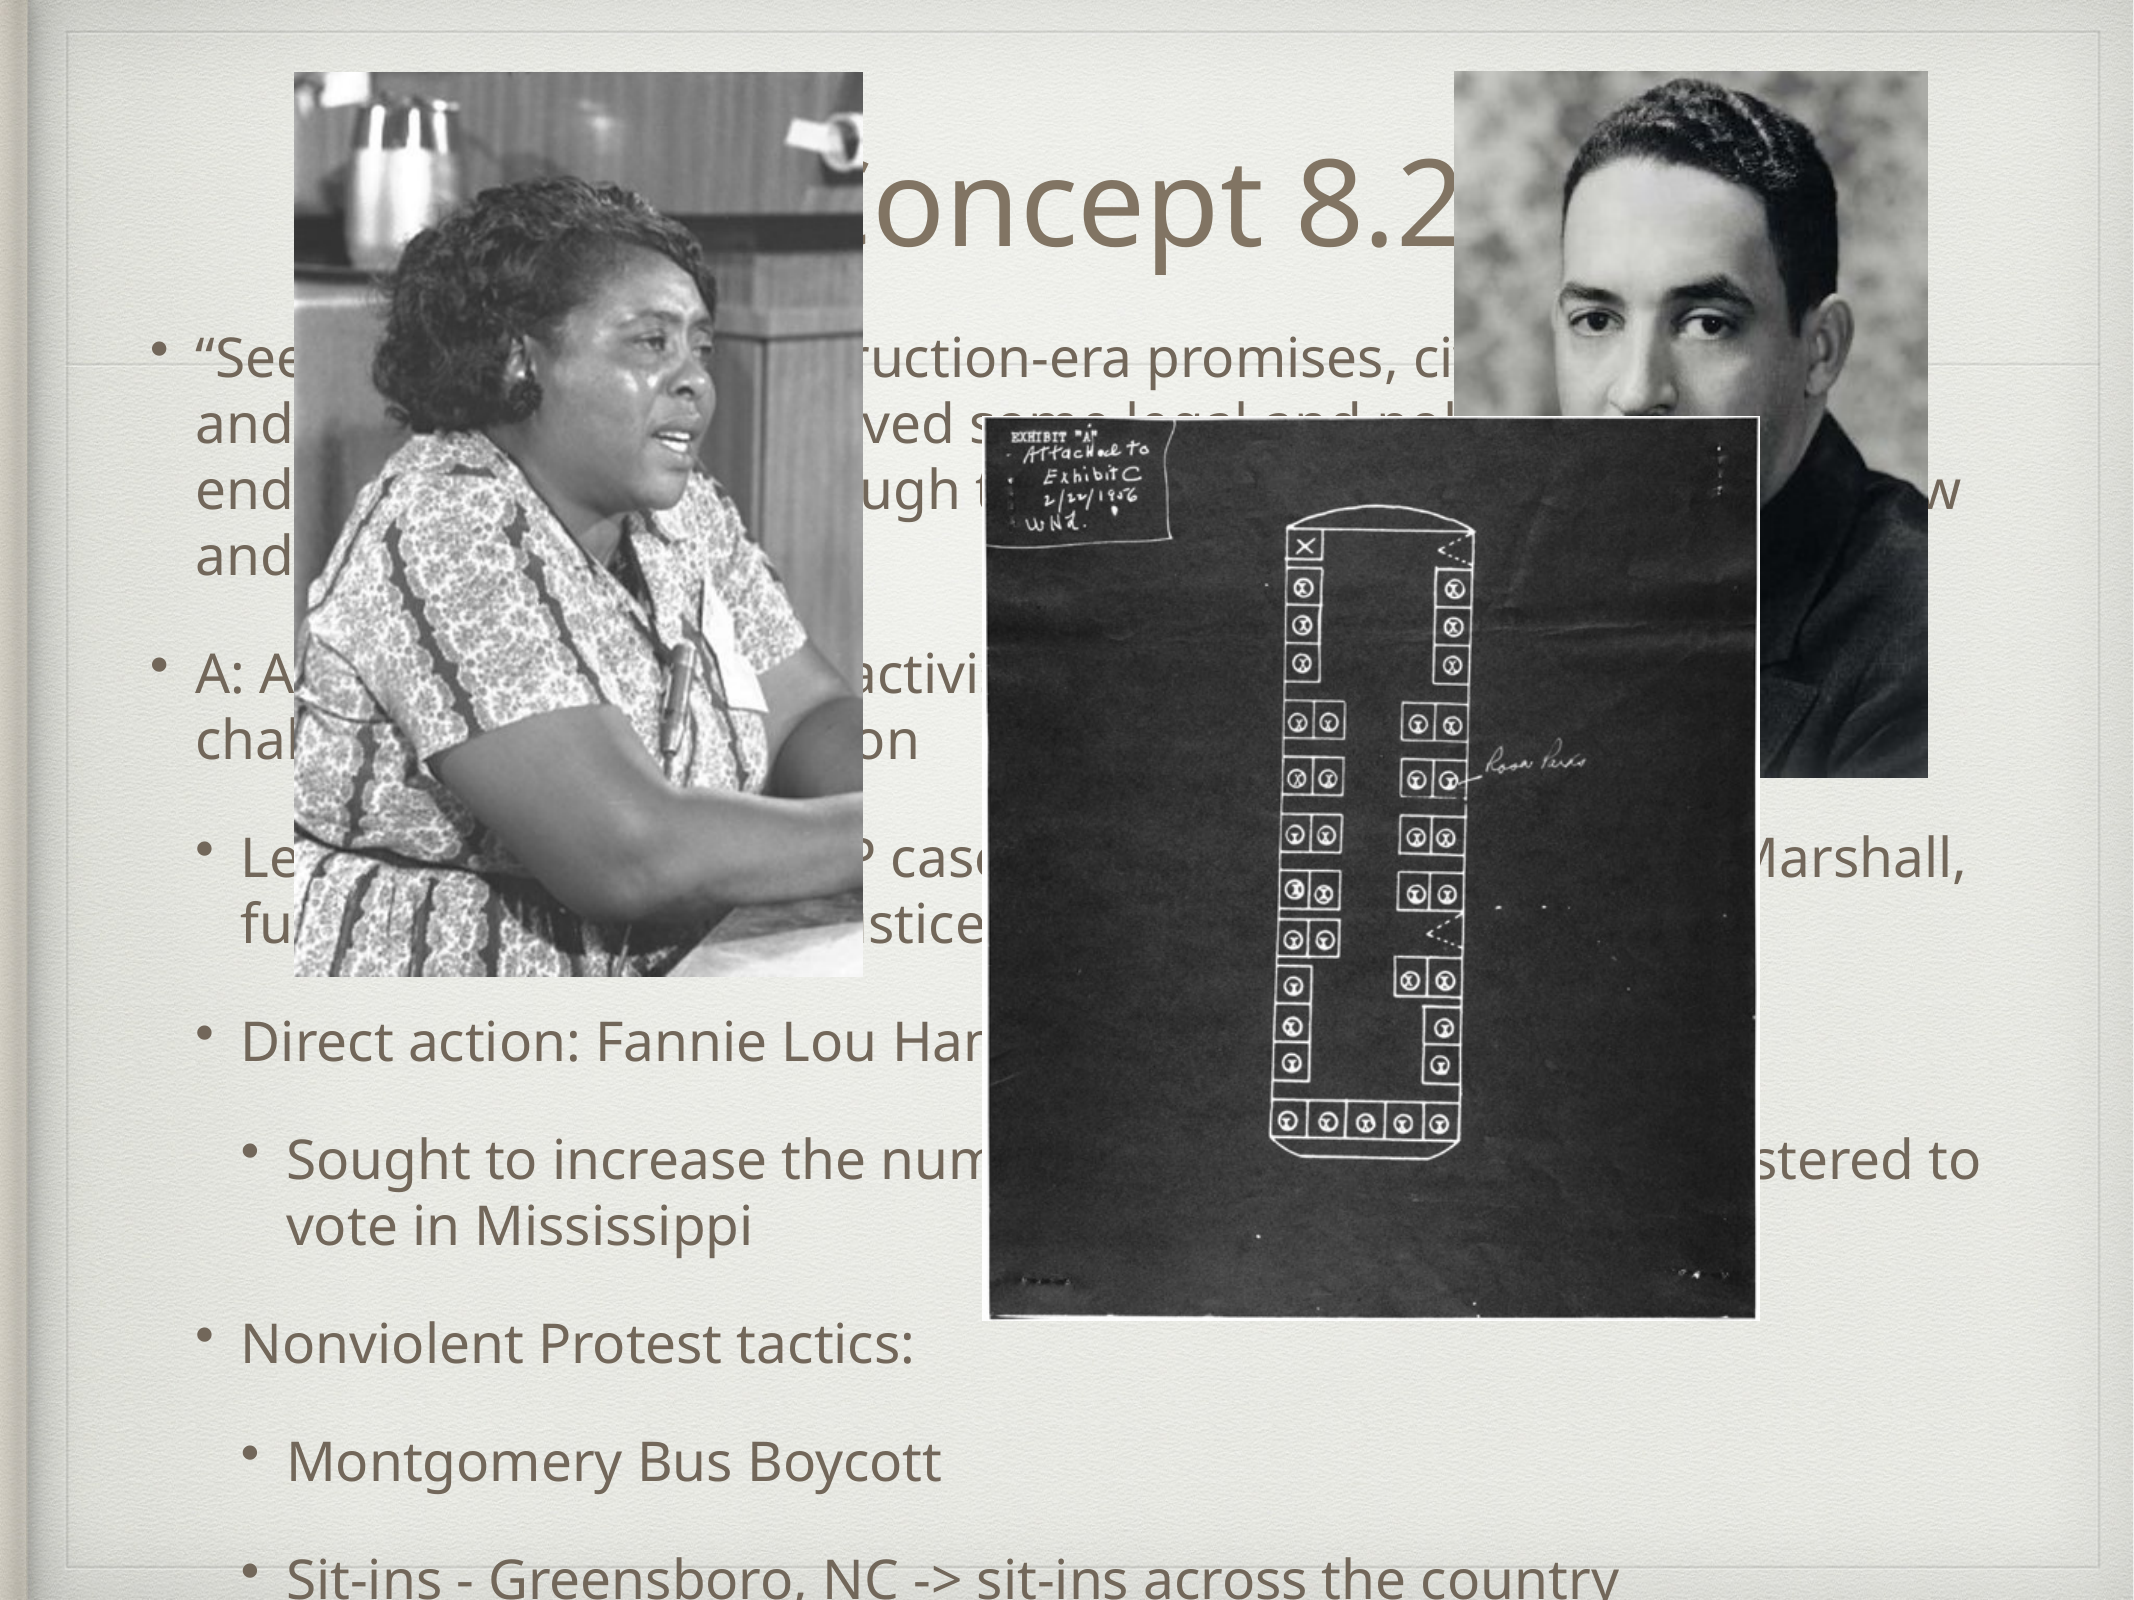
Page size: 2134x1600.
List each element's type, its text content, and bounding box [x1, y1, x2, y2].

picture [0, 0, 2134, 1600]
title Key Concept 8.2, I [149, 51, 1984, 345]
list “Seeking to fulfill Reconstruction-era promises, civil rights activists and political leaders achieved some legal and political successes in ending segregation, although the progress toward equality was slow and halting.” - page 74 A: After WWII, civil rights activists used a variety of strategies to challenge racial segregation Legal challenges: NAACP cases, led by attorney Thurgood Marshall, future Supreme Court Justice Direct action: Fannie Lou Hamer and Freedom Summer Sought to increase the number of African Americans registered to vote in Mississippi Nonviolent Protest tactics: Montgomery Bus Boycott Sit-ins - Greensboro, NC -> sit-ins across the country [149, 364, 1984, 1569]
